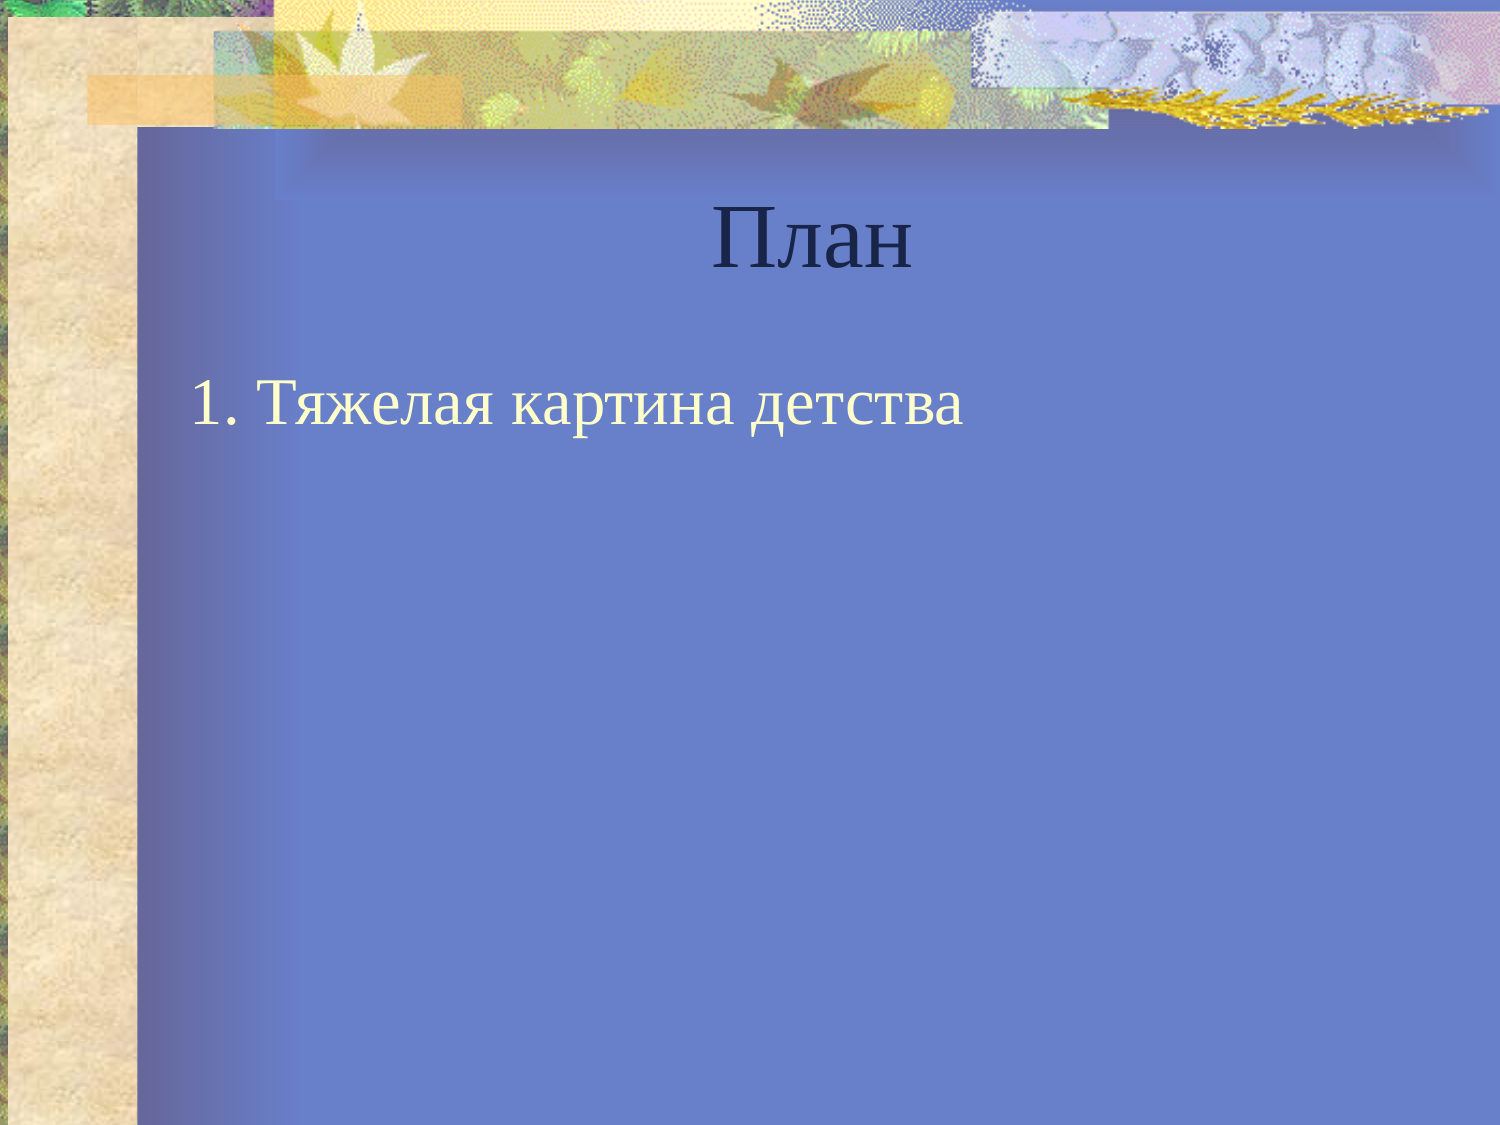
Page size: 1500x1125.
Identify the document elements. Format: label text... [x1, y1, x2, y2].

list 1. Тяжелая картина детства [174, 350, 1450, 1025]
picture [0, 0, 1500, 1125]
title План [174, 137, 1450, 325]
